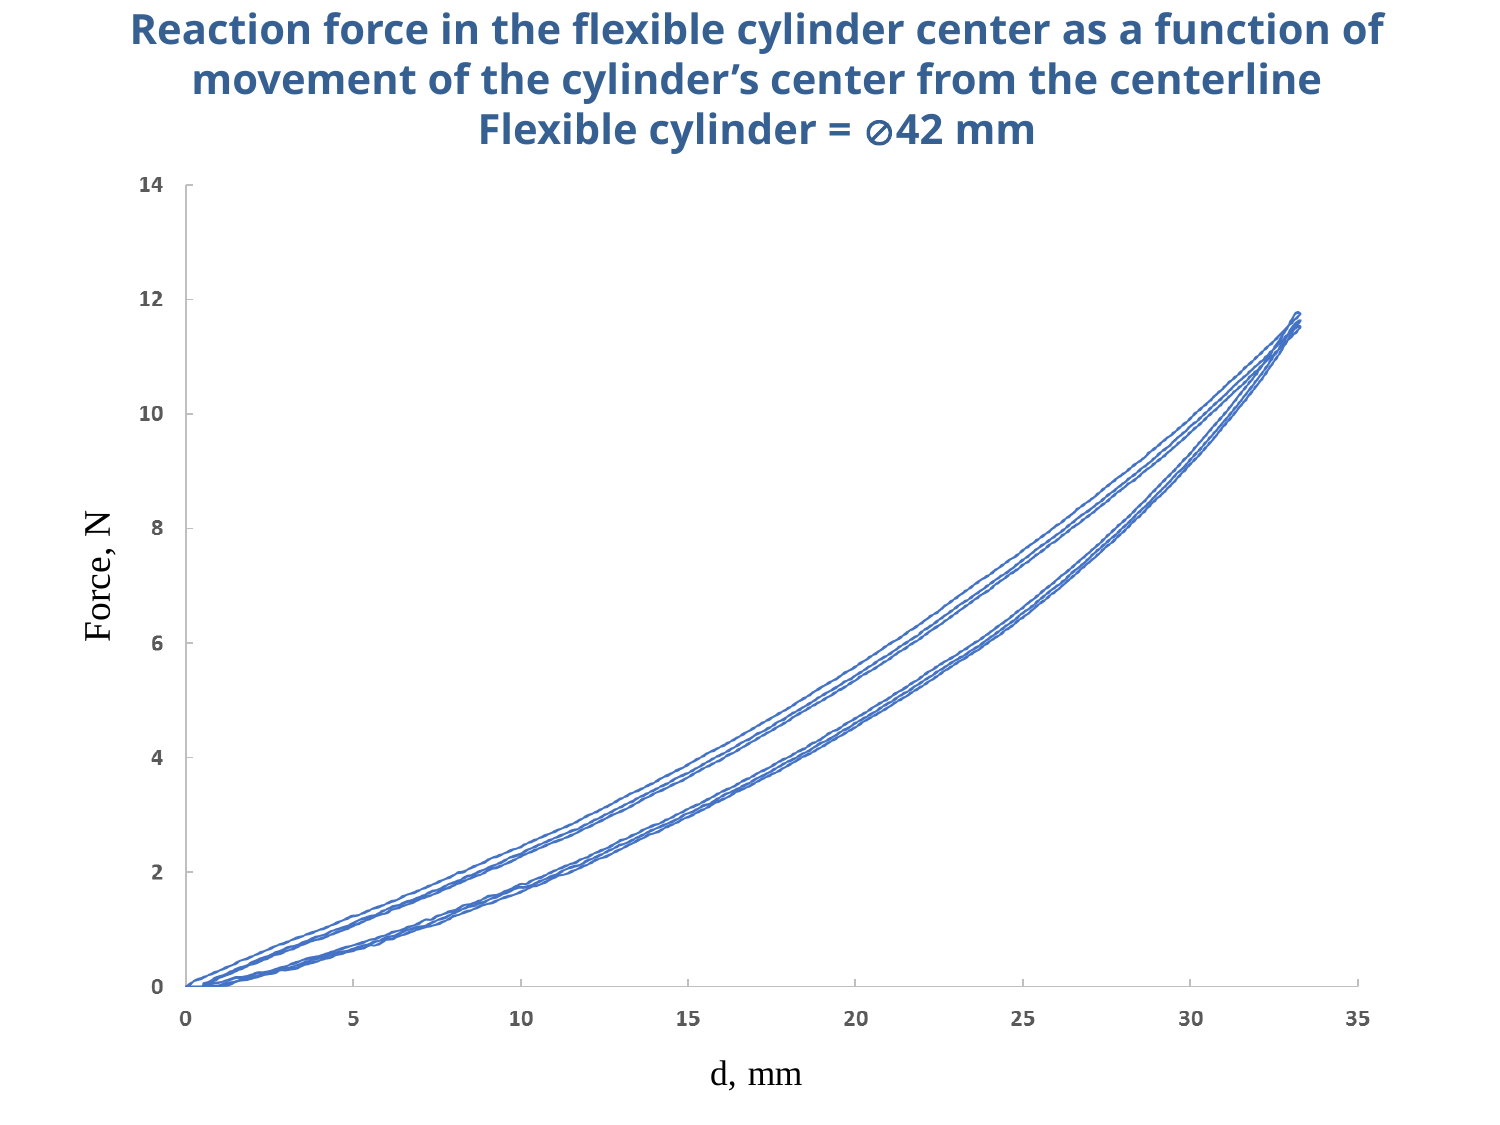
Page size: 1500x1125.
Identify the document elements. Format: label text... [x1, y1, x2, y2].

text_box Reaction force in the flexible cylinder center as a function of movement of the cylinder’s center from the centerline Flexible cylinder = 42 mm [35, 30, 1479, 126]
text_box Force, N [64, 479, 125, 657]
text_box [705, 1052, 809, 1101]
picture [136, 157, 1378, 1036]
